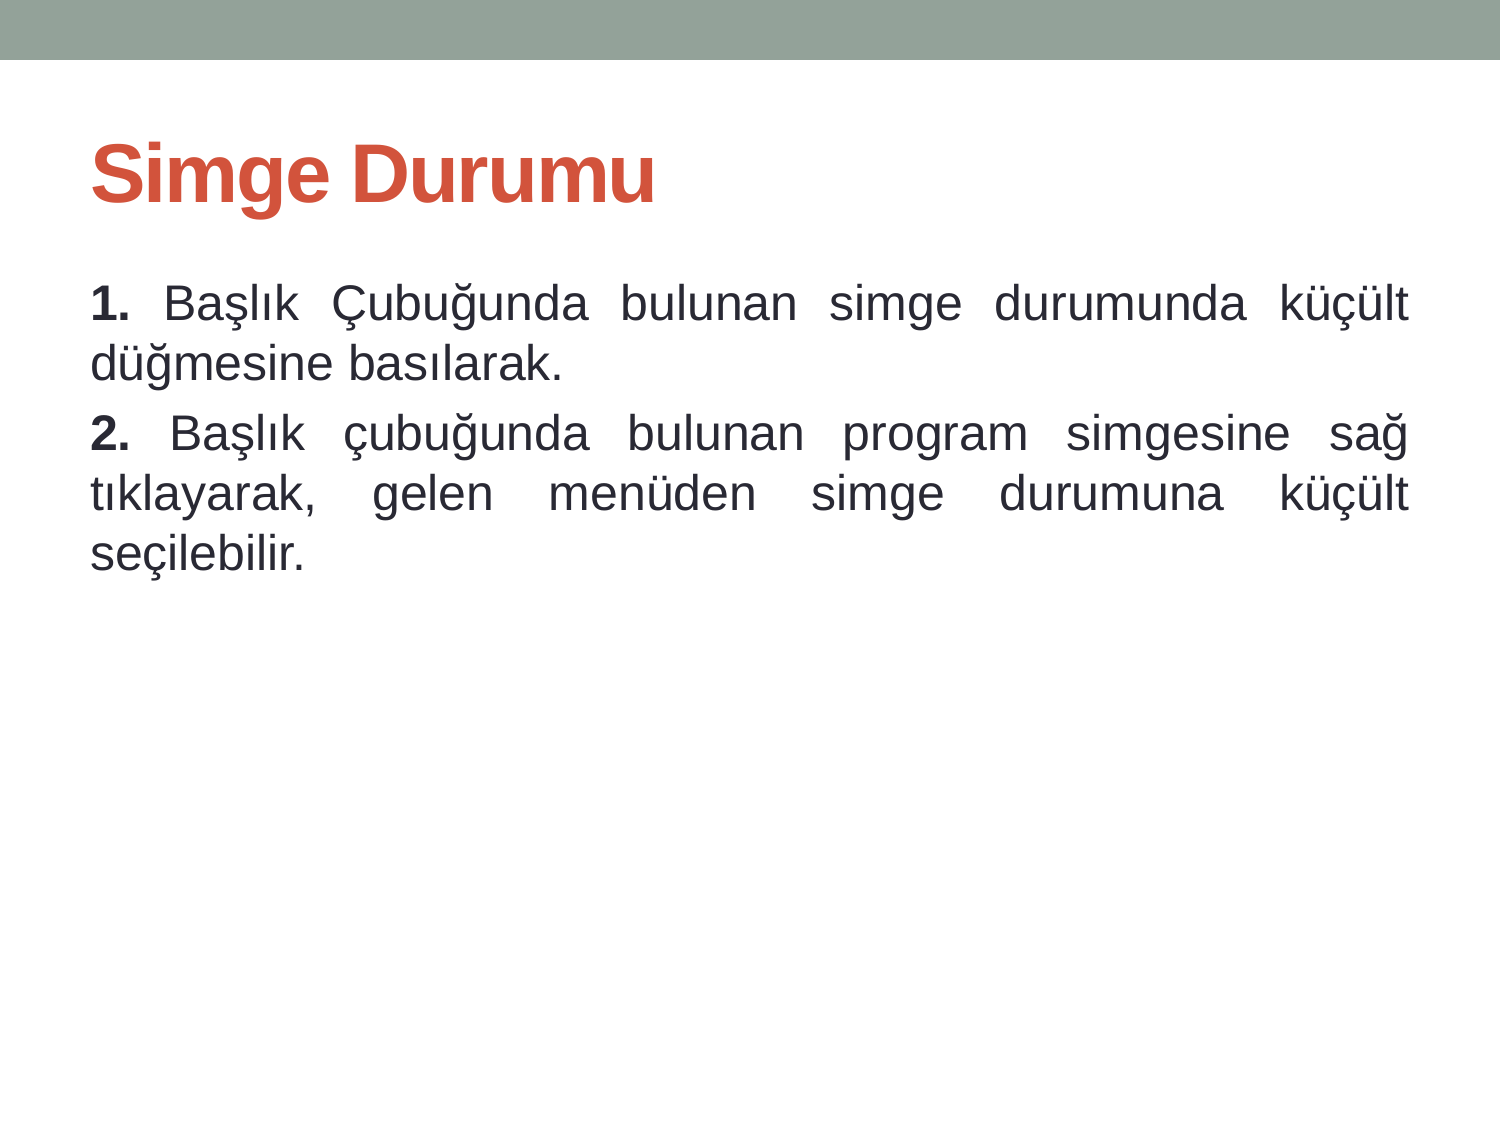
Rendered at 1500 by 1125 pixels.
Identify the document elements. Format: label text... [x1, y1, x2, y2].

list 1. Başlık Çubuğunda bulunan simge durumunda küçült düğmesine basılarak. 2. Başlık çubuğunda bulunan program simgesine sağ tıklayarak, gelen menüden simge durumuna küçült seçilebilir. [75, 262, 1425, 1063]
title Simge Durumu [75, 87, 1425, 250]
